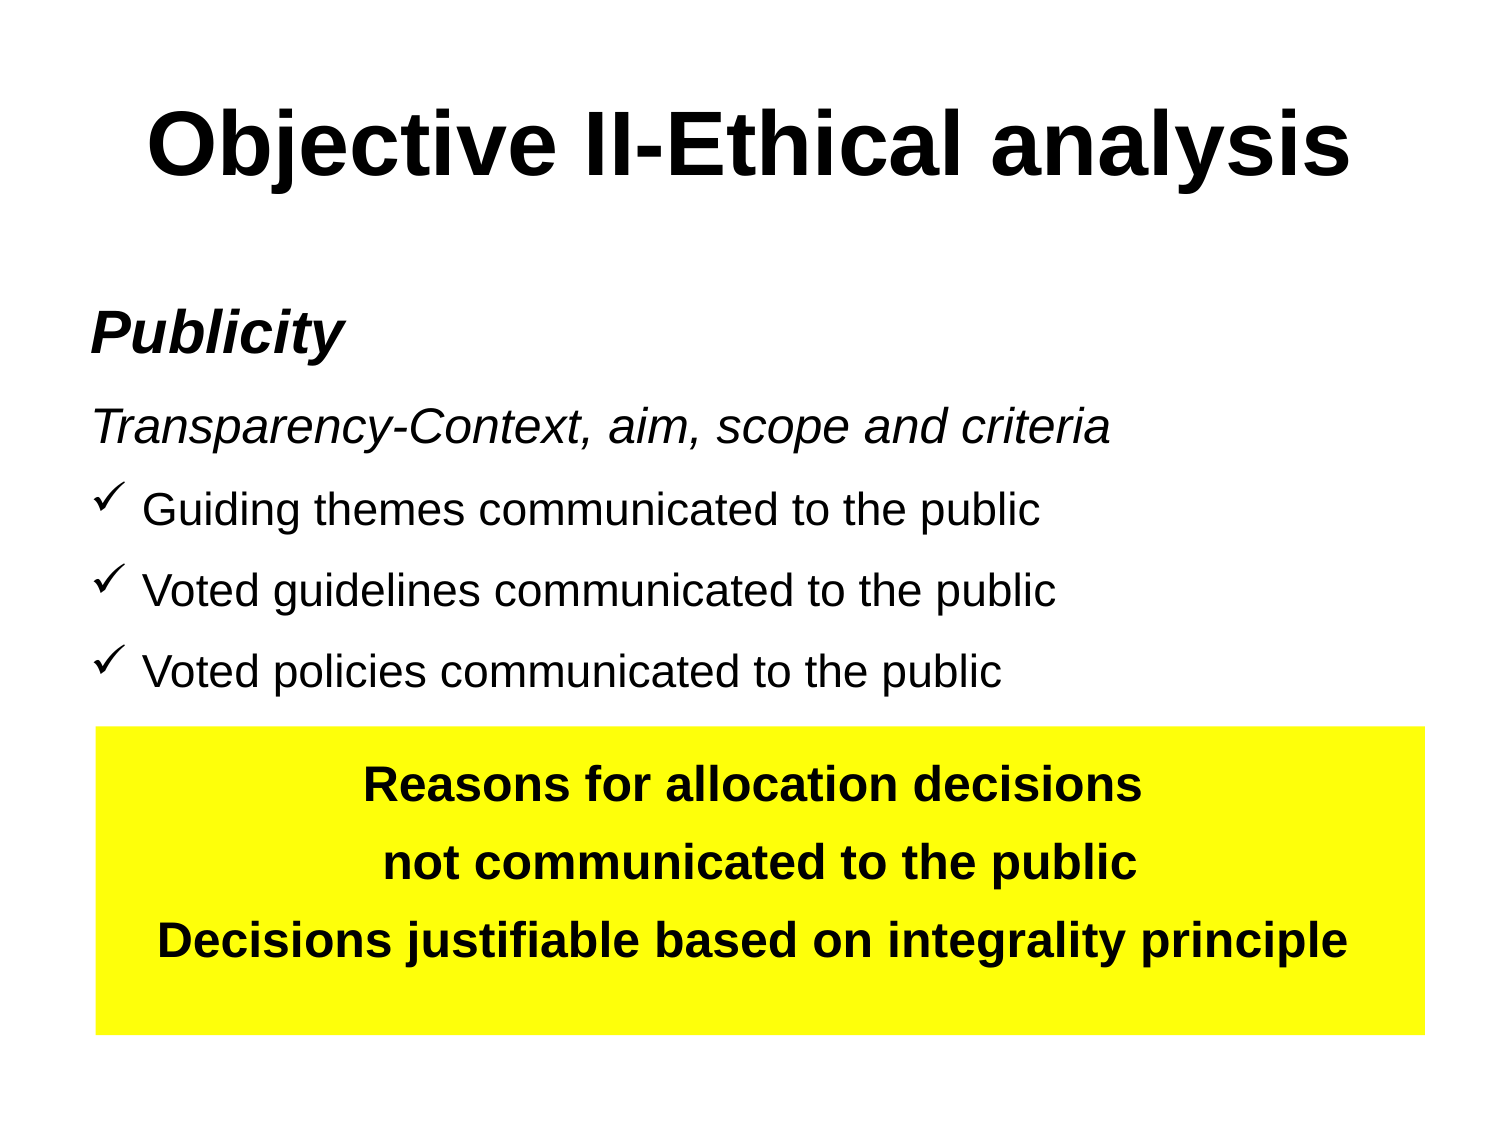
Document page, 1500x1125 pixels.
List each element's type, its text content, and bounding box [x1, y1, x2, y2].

title Objective II-Ethical analysis [75, 45, 1425, 233]
list Publicity Transparency-Context, aim, scope and criteria Guiding themes communicated to the public Voted guidelines communicated to the public Voted policies communicated to the public [75, 262, 1425, 710]
text_box Reasons for allocation decisions not communicated to the public Decisions justifiable based on integrality principle [95, 726, 1425, 1036]
